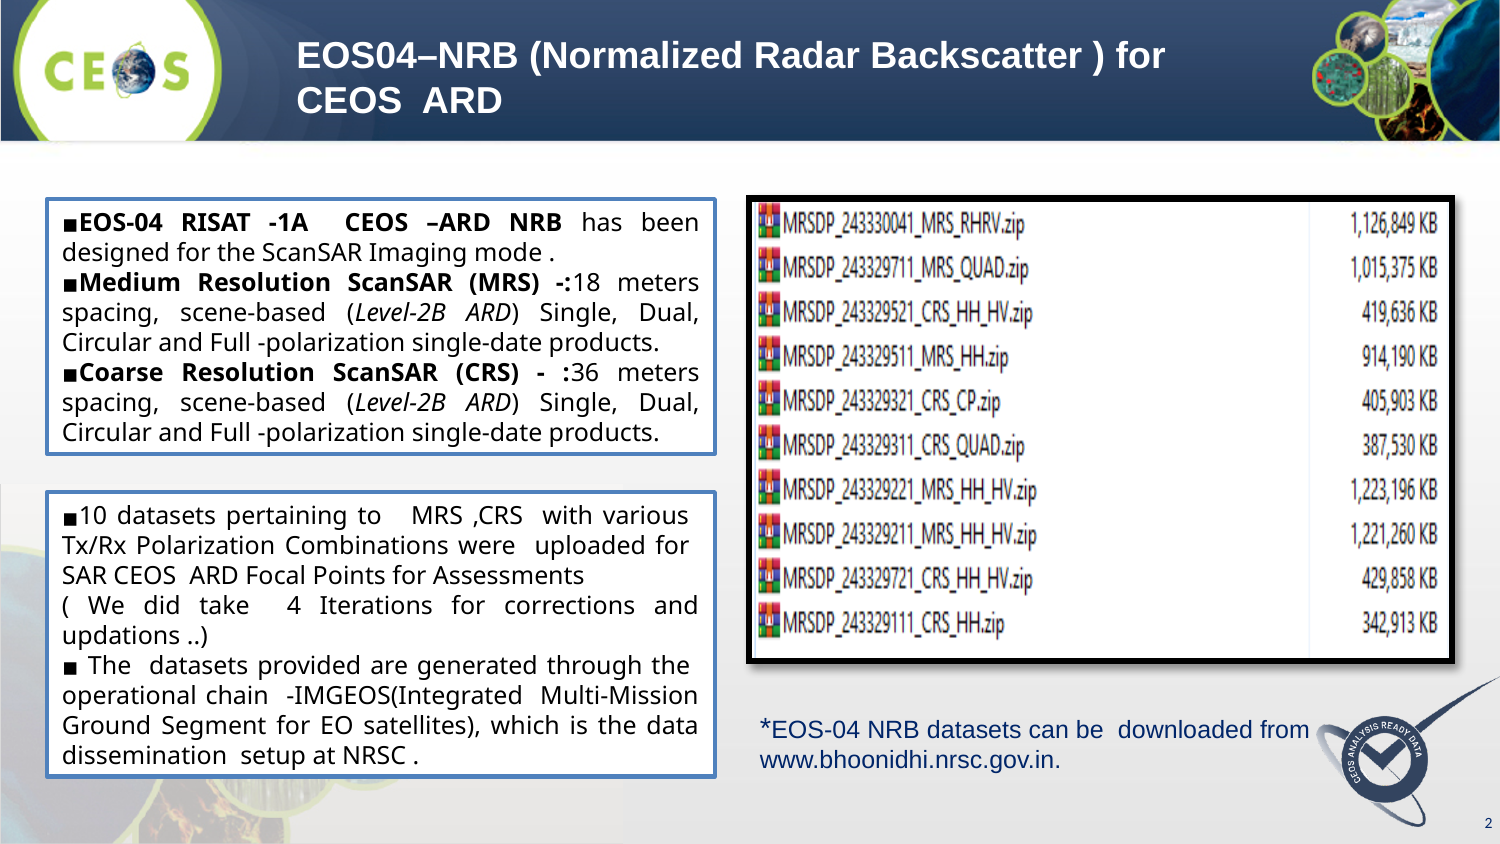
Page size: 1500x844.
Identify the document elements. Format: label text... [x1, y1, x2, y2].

text_box *EOS-04 NRB datasets can be downloaded from www.bhoonidhi.nrsc.gov.in. [752, 701, 1321, 782]
slide_number ‹#› [1187, 805, 1500, 844]
text_box EOS04–NRB (Normalized Radar Backscatter ) for CEOS ARD [281, 23, 1243, 129]
picture [0, 0, 1500, 844]
text_box EOS-04 RISAT -1A CEOS –ARD NRB has been designed for the ScanSAR Imaging mode . Medium Resolution ScanSAR (MRS) -:18 meters spacing, scene-based (Level-2B ARD) Single, Dual, Circular and Full -polarization single-date products. Coarse Resolution ScanSAR (CRS) - :36 meters spacing, scene-based (Level-2B ARD) Single, Dual, Circular and Full -polarization single-date products. [46, 199, 715, 454]
text_box 10 datasets pertaining to MRS ,CRS with various Tx/Rx Polarization Combinations were uploaded for SAR CEOS ARD Focal Points for Assessments ( We did take 4 Iterations for corrections and updations ..) The datasets provided are generated through the operational chain -IMGEOS(Integrated Multi-Mission Ground Segment for EO satellites), which is the data dissemination setup at NRSC . [46, 492, 715, 777]
